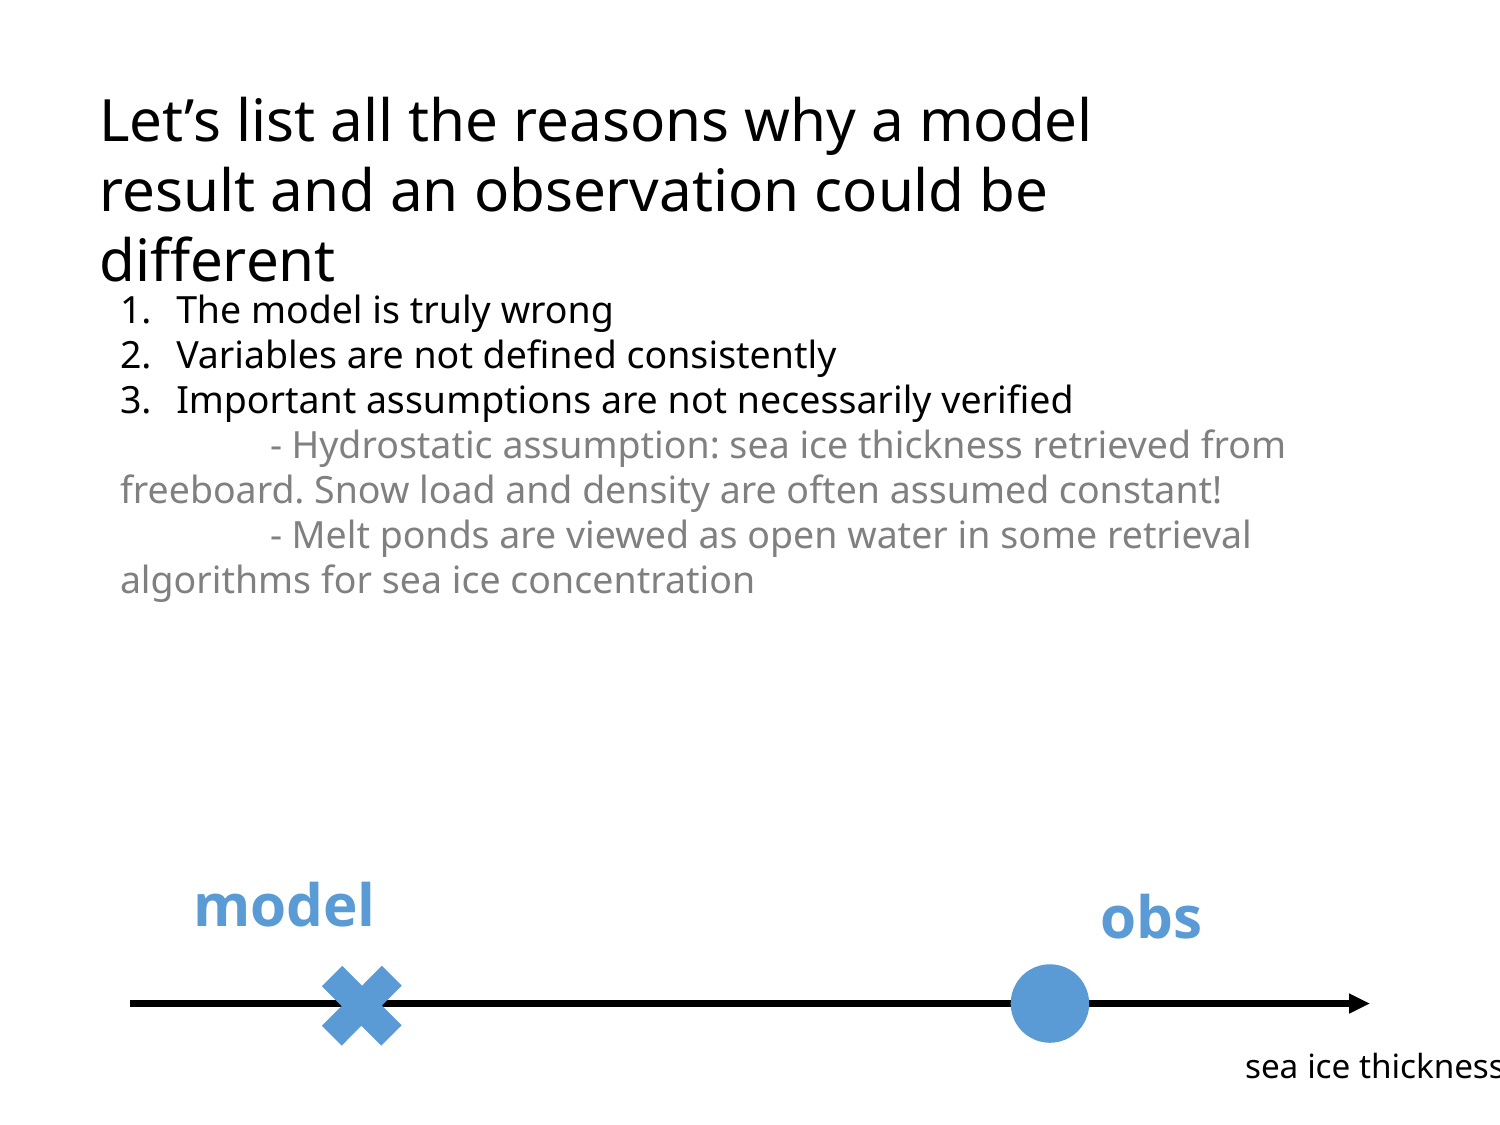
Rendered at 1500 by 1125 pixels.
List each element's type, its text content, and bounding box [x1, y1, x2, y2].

text_box obs [1085, 873, 1343, 958]
text_box [1009, 963, 1091, 1003]
text_box model [178, 860, 436, 946]
text_box Let’s list all the reasons why a model result and an observation could be different [84, 75, 1212, 301]
text_box [320, 964, 404, 1003]
text_box sea ice thickness [1230, 1037, 1500, 1093]
text_box The model is truly wrong Variables are not defined consistently Important assumptions are not necessarily verified - Hydrostatic assumption: sea ice thickness retrieved from freeboard. Snow load and density are often assumed constant! - Melt ponds are viewed as open water in some retrieval algorithms for sea ice concentration [105, 278, 1454, 609]
text_box [320, 1004, 404, 1048]
text_box [1009, 1004, 1091, 1044]
